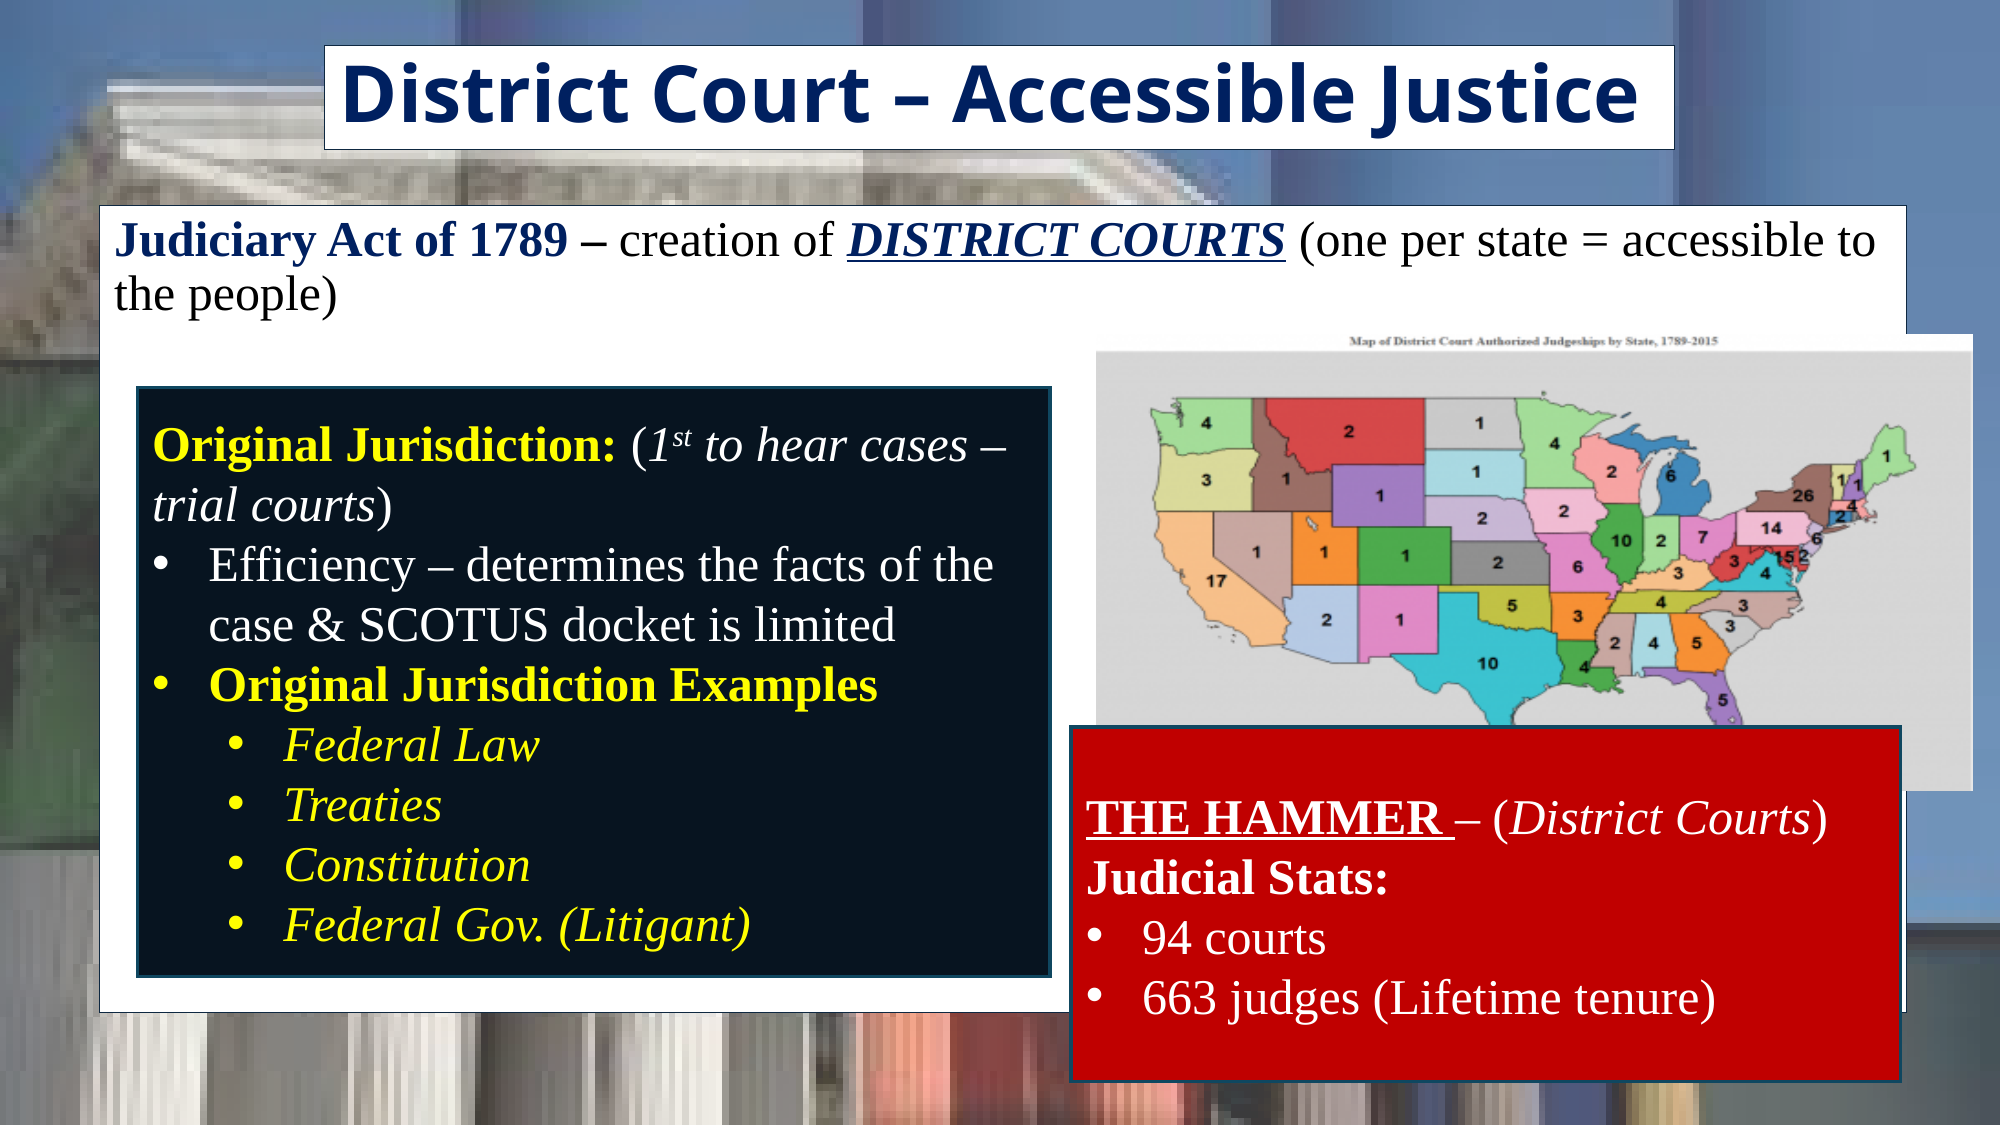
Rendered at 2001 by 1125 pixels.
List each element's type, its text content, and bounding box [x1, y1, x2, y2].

text_box THE HAMMER – (District Courts) Judicial Stats: 94 courts 663 judges (Lifetime tenure) [1069, 725, 1902, 1083]
picture [1095, 333, 1974, 792]
title District Court – Accessible Justice [324, 45, 1675, 150]
text_box Original Jurisdiction: (1st to hear cases – trial courts) Efficiency – determines the facts of the case & SCOTUS docket is limited Original Jurisdiction Examples Federal Law Treaties Constitution Federal Gov. (Litigant) [136, 386, 1052, 978]
list Judiciary Act of 1789 – creation of DISTRICT COURTS (one per state = accessible to the people) [99, 205, 1907, 1013]
